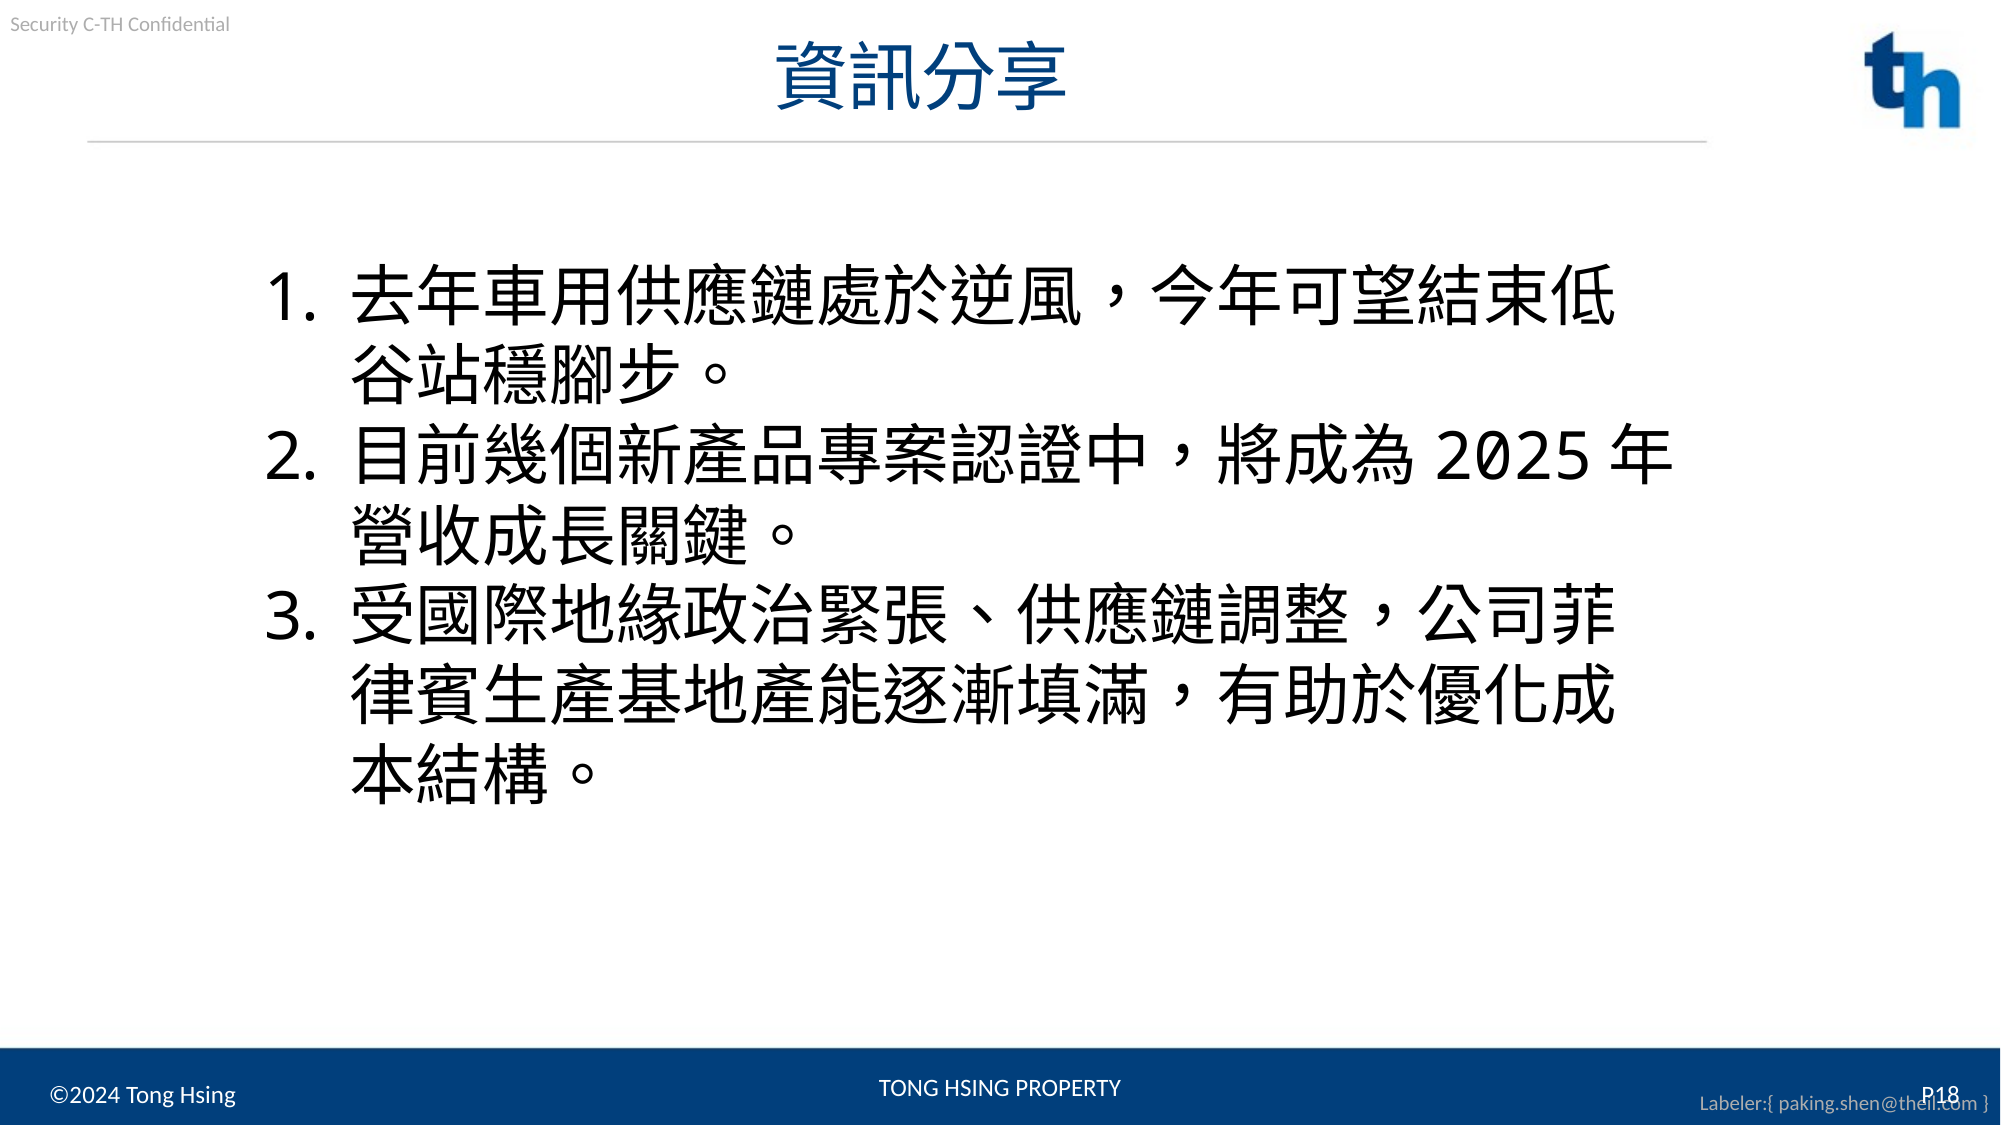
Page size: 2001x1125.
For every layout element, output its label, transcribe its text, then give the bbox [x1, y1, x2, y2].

slide_number P18 [1524, 1063, 1975, 1124]
text_box 資訊分享 [64, 21, 1780, 127]
text_box TONG HSING PROPERTY [604, 1063, 1396, 1124]
slide_number ©2024 Tong Hsing [33, 1063, 484, 1124]
picture [0, 0, 2001, 1125]
text_box 去年車用供應鏈處於逆風，今年可望結束低谷站穩腳步。 目前幾個新產品專案認證中，將成為2025年營收成長關鍵。 受國際地緣政治緊張、供應鏈調整，公司菲律賓生產基地產能逐漸填滿，有助於優化成本結構。 [249, 245, 1697, 901]
